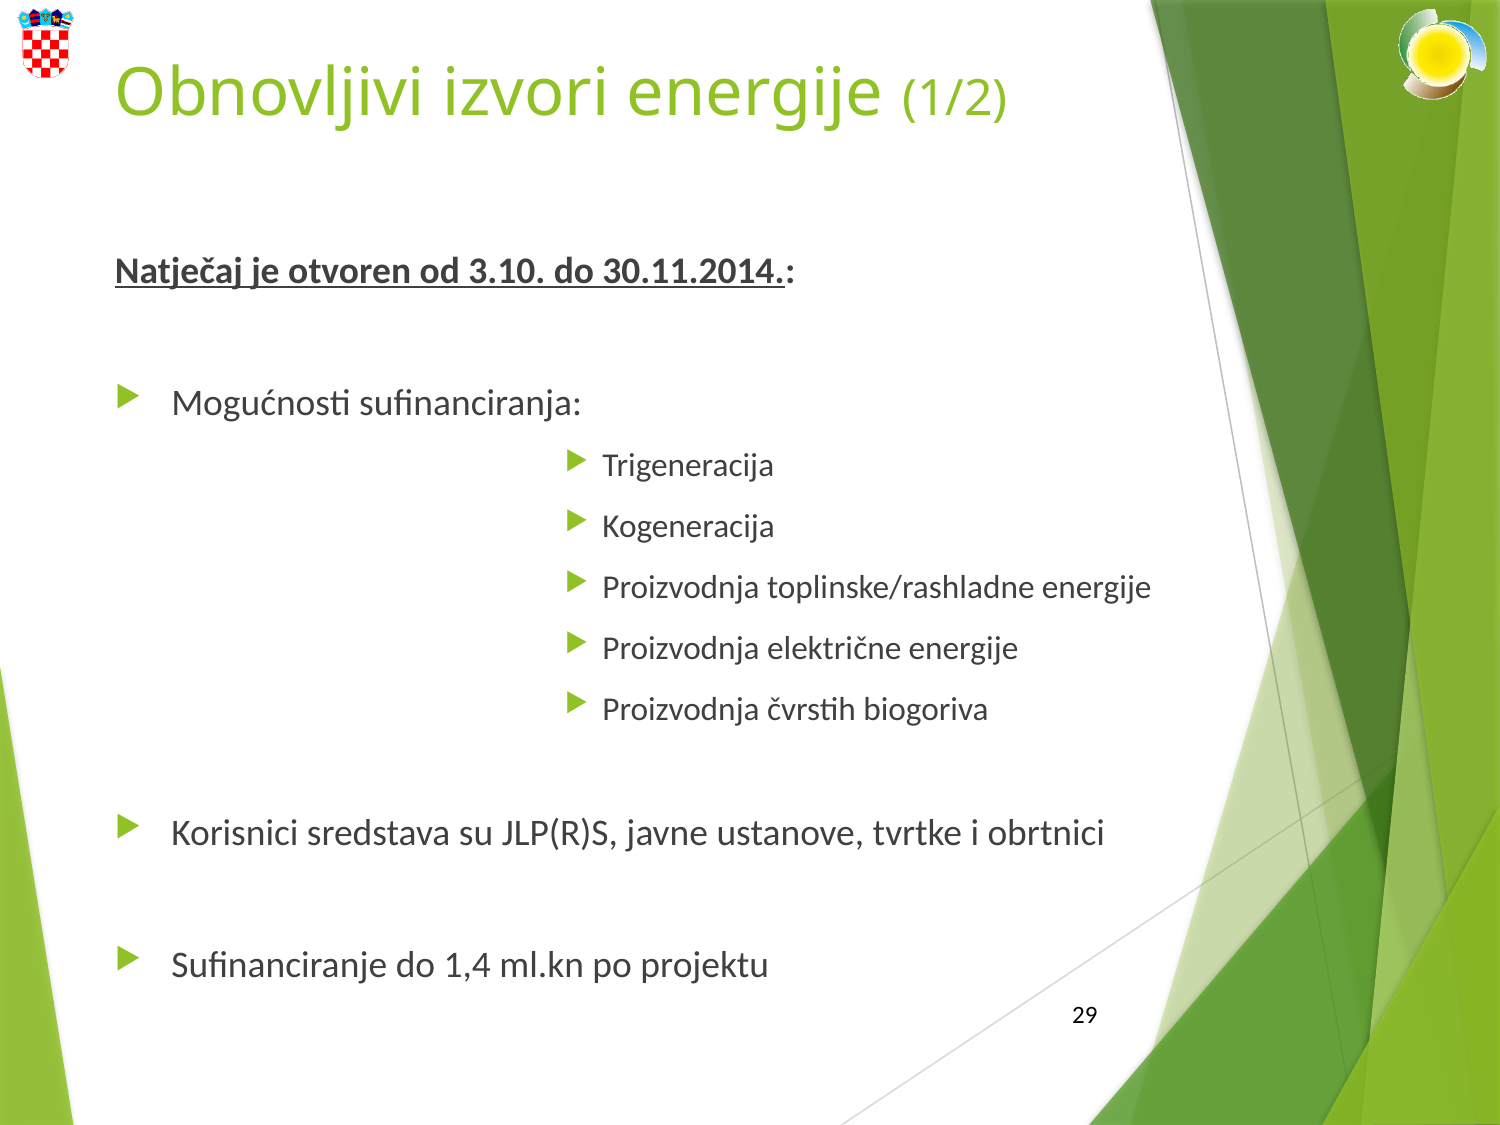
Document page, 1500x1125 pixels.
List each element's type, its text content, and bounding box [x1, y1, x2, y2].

picture [1397, 7, 1487, 100]
list Natječaj je otvoren od 3.10. do 30.11.2014.: Mogućnosti sufinanciranja: Trigeneracija Kogeneracija Proizvodnja toplinske/rashladne energije Proizvodnja električne energije Proizvodnja čvrstih biogoriva Korisnici sredstava su JLP(R)S, javne ustanove, tvrtke i obrtnici Sufinanciranje do 1,4 ml.kn po projektu [99, 172, 1182, 1059]
picture [17, 7, 74, 78]
title Obnovljivi izvori energije (1/2) [99, 41, 1182, 172]
slide_number 29 [1057, 991, 1142, 1051]
